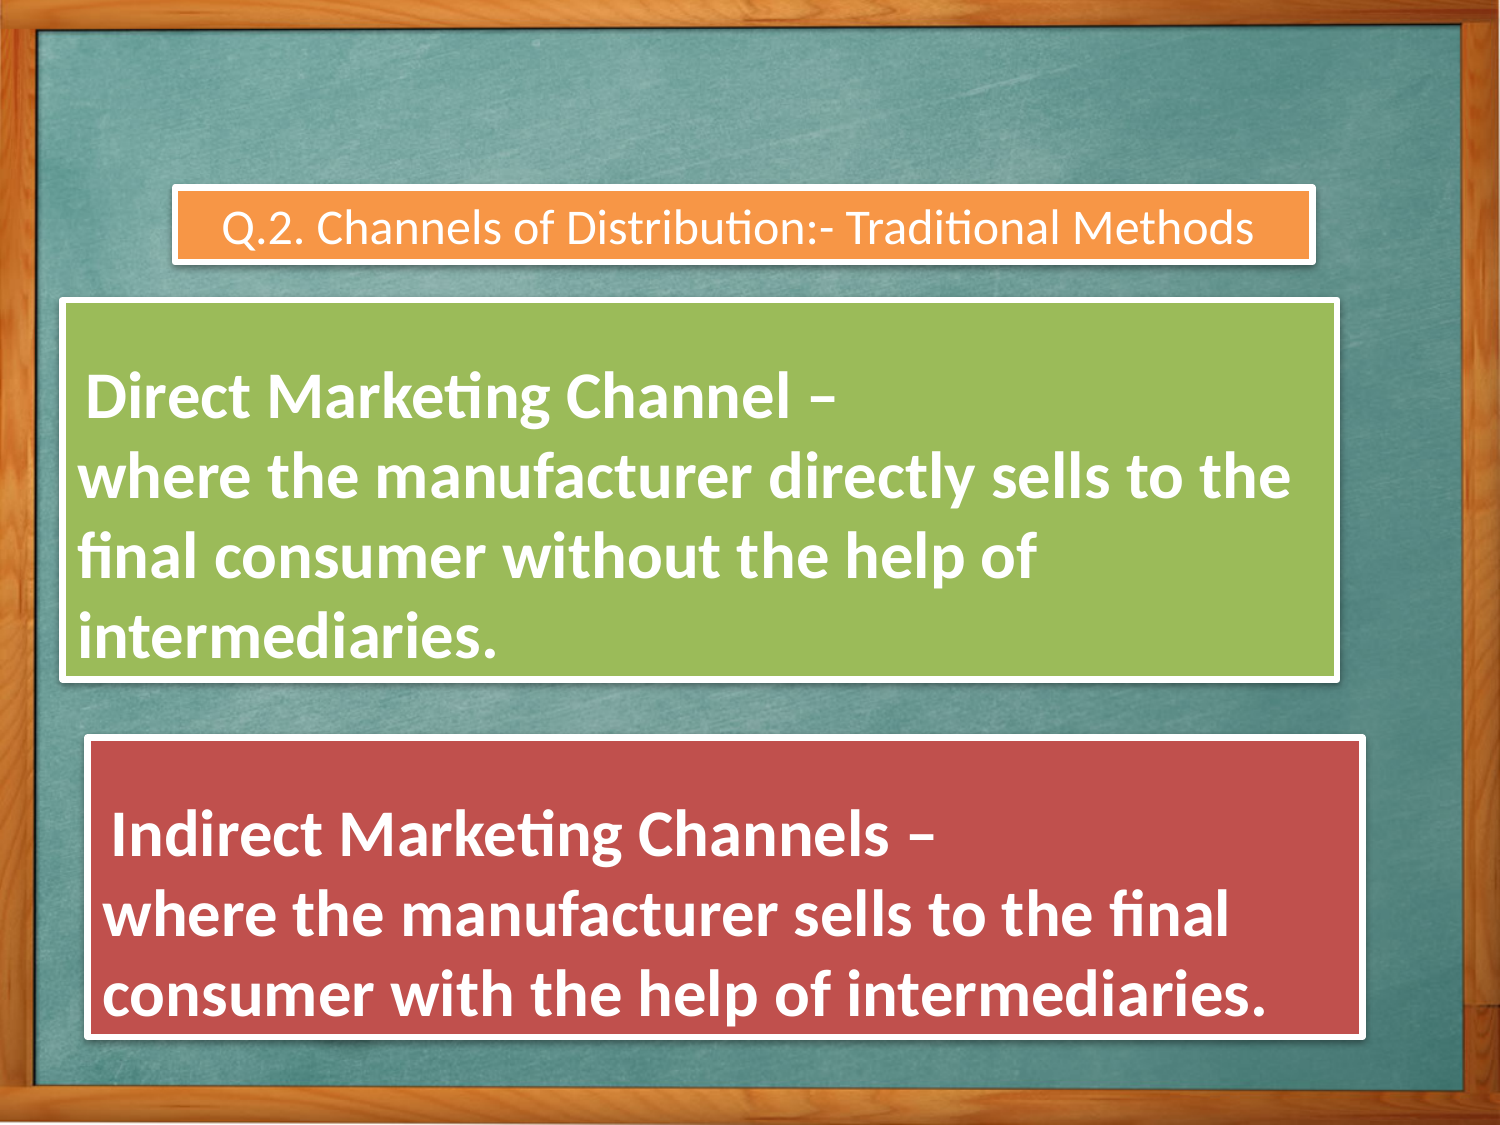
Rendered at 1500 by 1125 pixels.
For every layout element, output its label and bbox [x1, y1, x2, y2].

list [0, 0, 1500, 1125]
